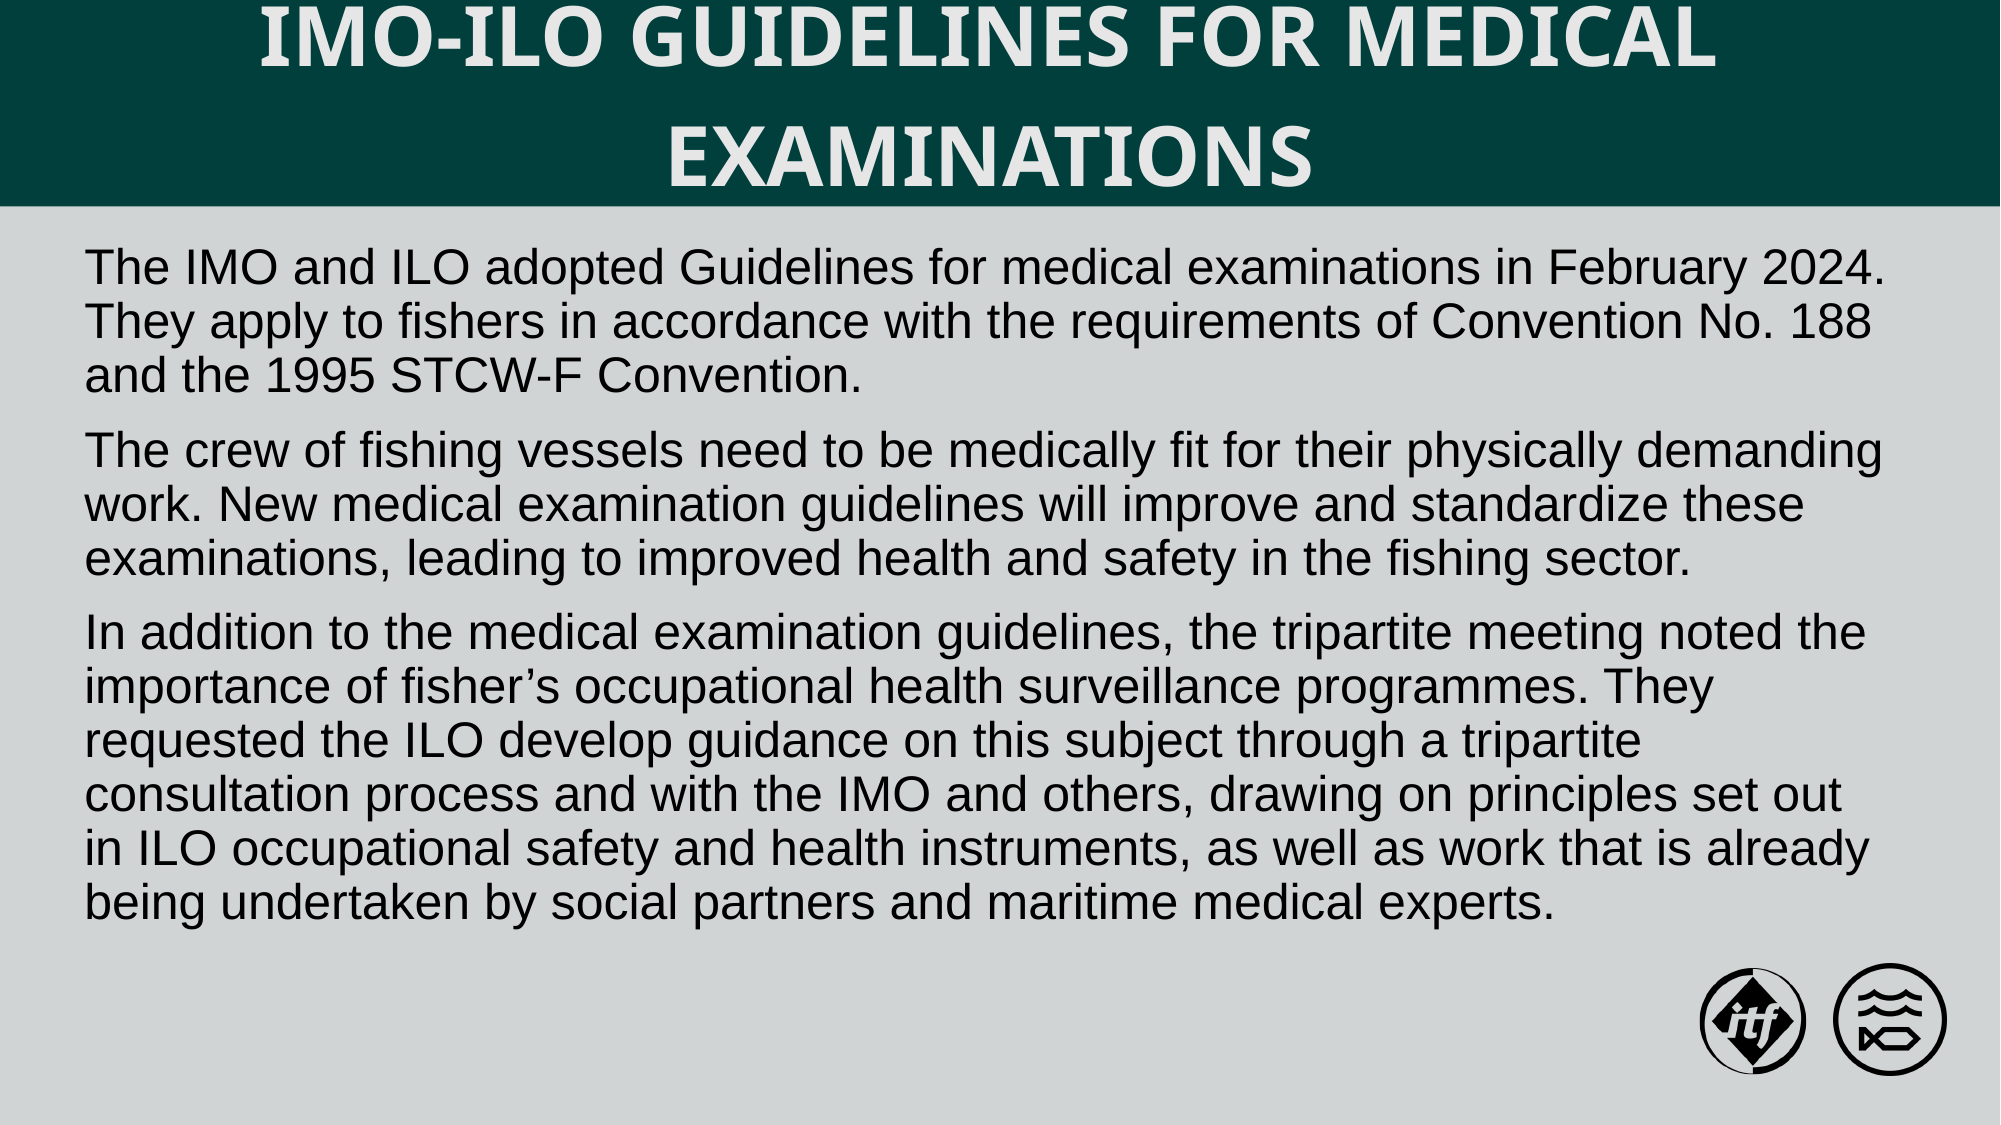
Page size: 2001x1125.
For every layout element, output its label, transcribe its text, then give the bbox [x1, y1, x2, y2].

list The IMO and ILO adopted Guidelines for medical examinations in February 2024. They apply to fishers in accordance with the requirements of Convention No. 188 and the 1995 STCW-F Convention. The crew of fishing vessels need to be medically fit for their physically demanding work. New medical examination guidelines will improve and standardize these examinations, leading to improved health and safety in the fishing sector. In addition to the medical examination guidelines, the tripartite meeting noted the importance of fisher’s occupational health surveillance programmes. They requested the ILO develop guidance on this subject through a tripartite consultation process and with the IMO and others, drawing on principles set out in ILO occupational safety and health instruments, as well as work that is already being undertaken by social partners and maritime medical experts. [69, 233, 1910, 1014]
picture [1833, 963, 1947, 1076]
picture [1696, 1014, 1810, 1076]
title IMO-ILO Guidelines for medical examinations [69, 10, 1910, 157]
